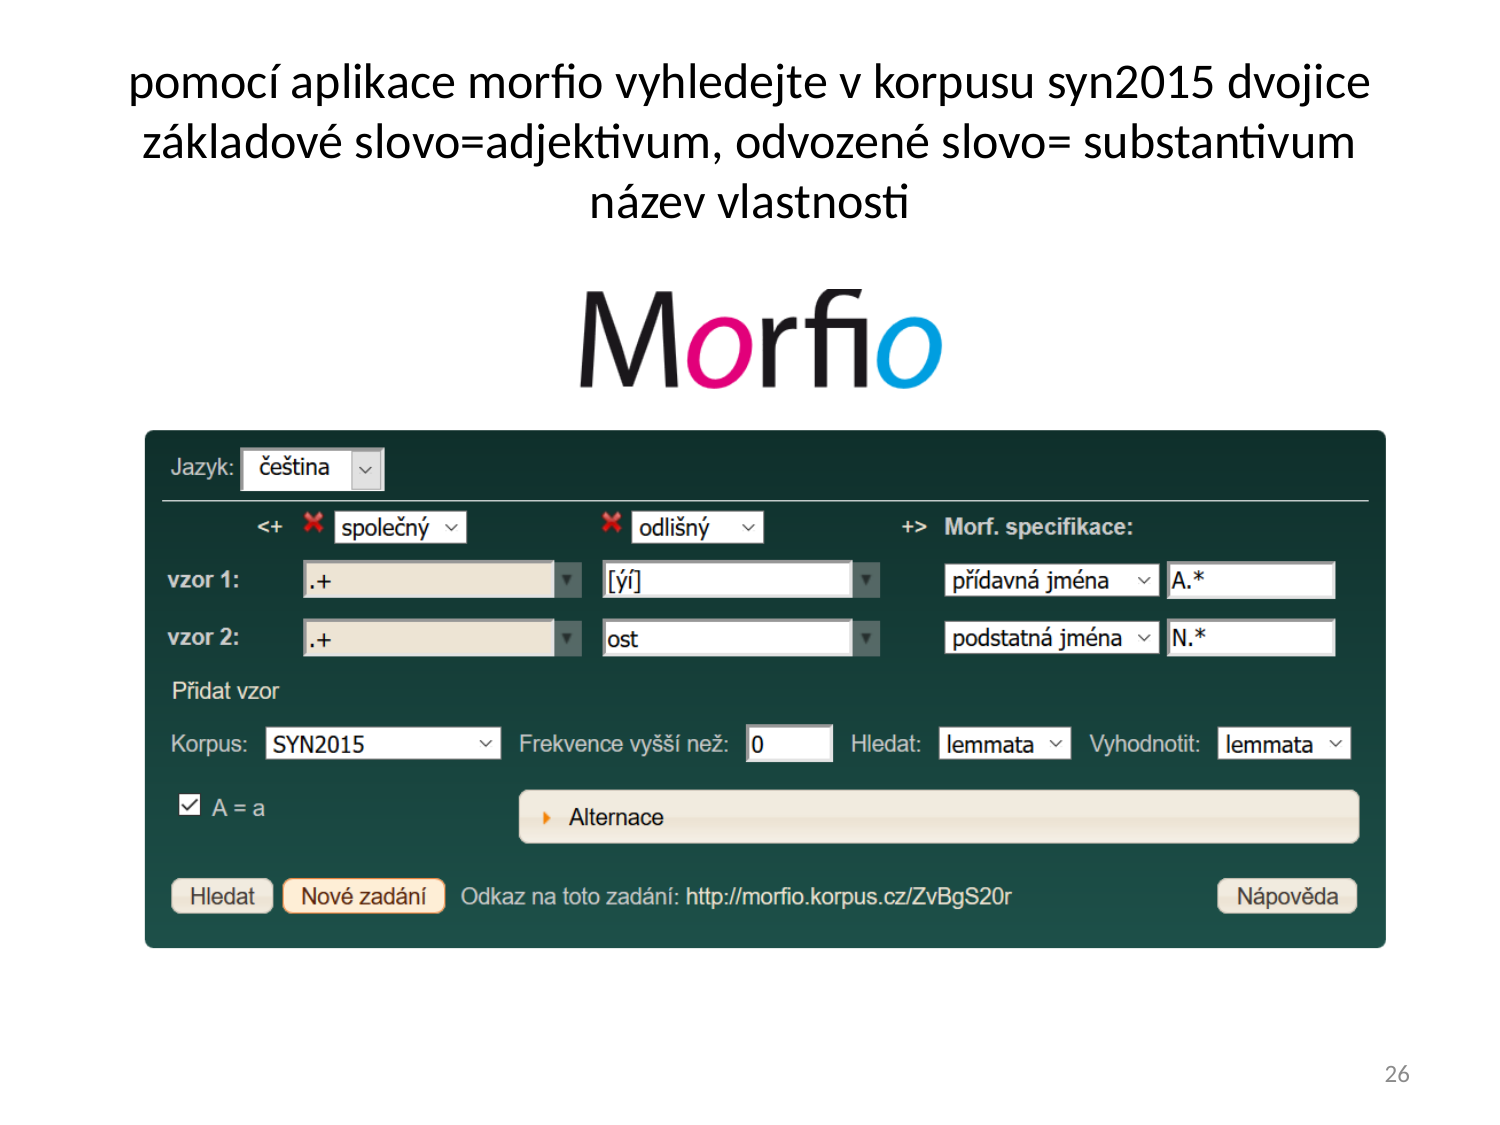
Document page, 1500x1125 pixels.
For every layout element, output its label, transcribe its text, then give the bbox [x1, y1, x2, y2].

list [74, 289, 1426, 978]
title pomocí aplikace morfio vyhledejte v korpusu syn2015 dvojice základové slovo=adjektivum, odvozené slovo= substantivum název vlastnosti [75, 45, 1425, 233]
slide_number 26 [1074, 1042, 1425, 1103]
